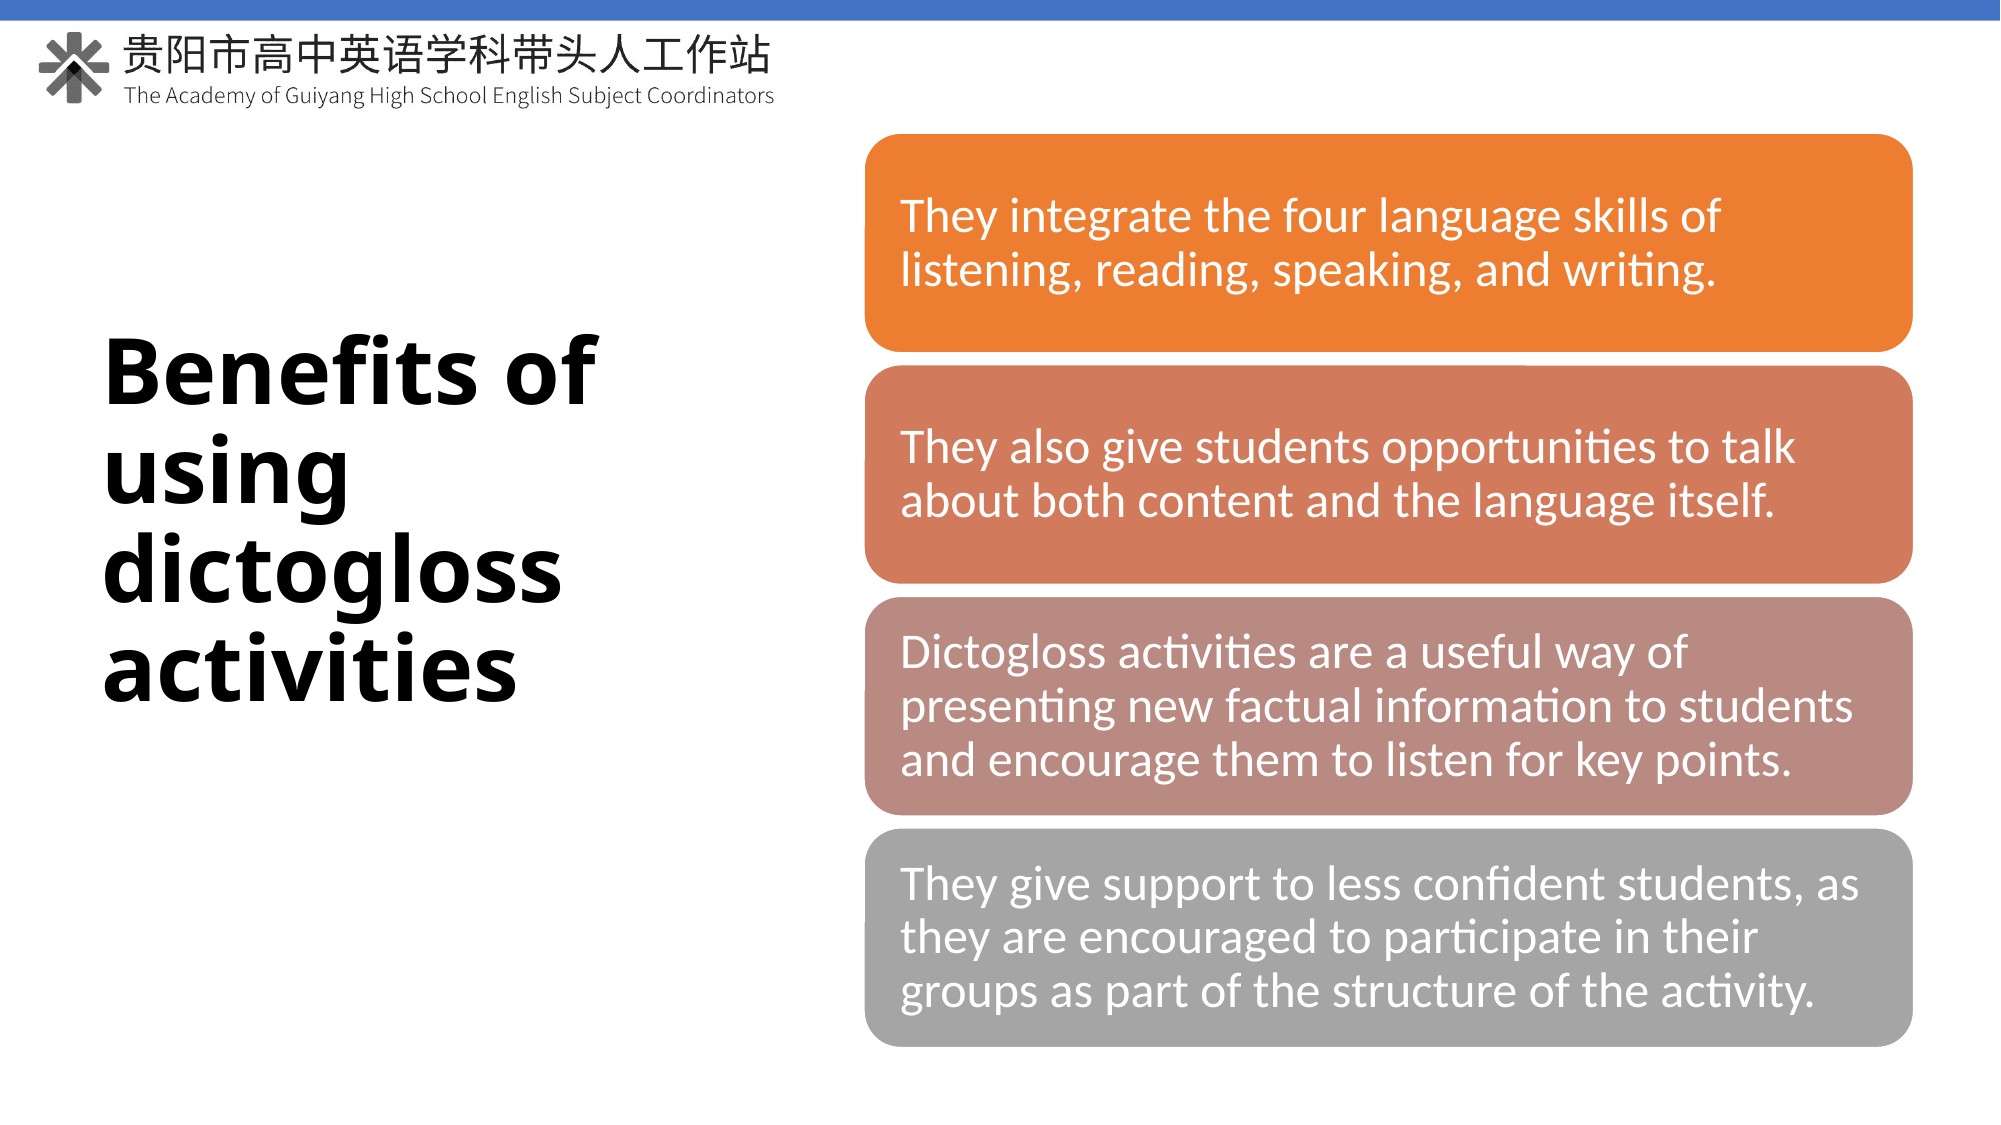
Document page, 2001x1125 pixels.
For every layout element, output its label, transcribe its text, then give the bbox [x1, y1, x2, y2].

text_box [0, 0, 2000, 21]
picture [0, 21, 834, 285]
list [863, 129, 1914, 1052]
title Benefits of using dictogloss activities [86, 101, 711, 1005]
